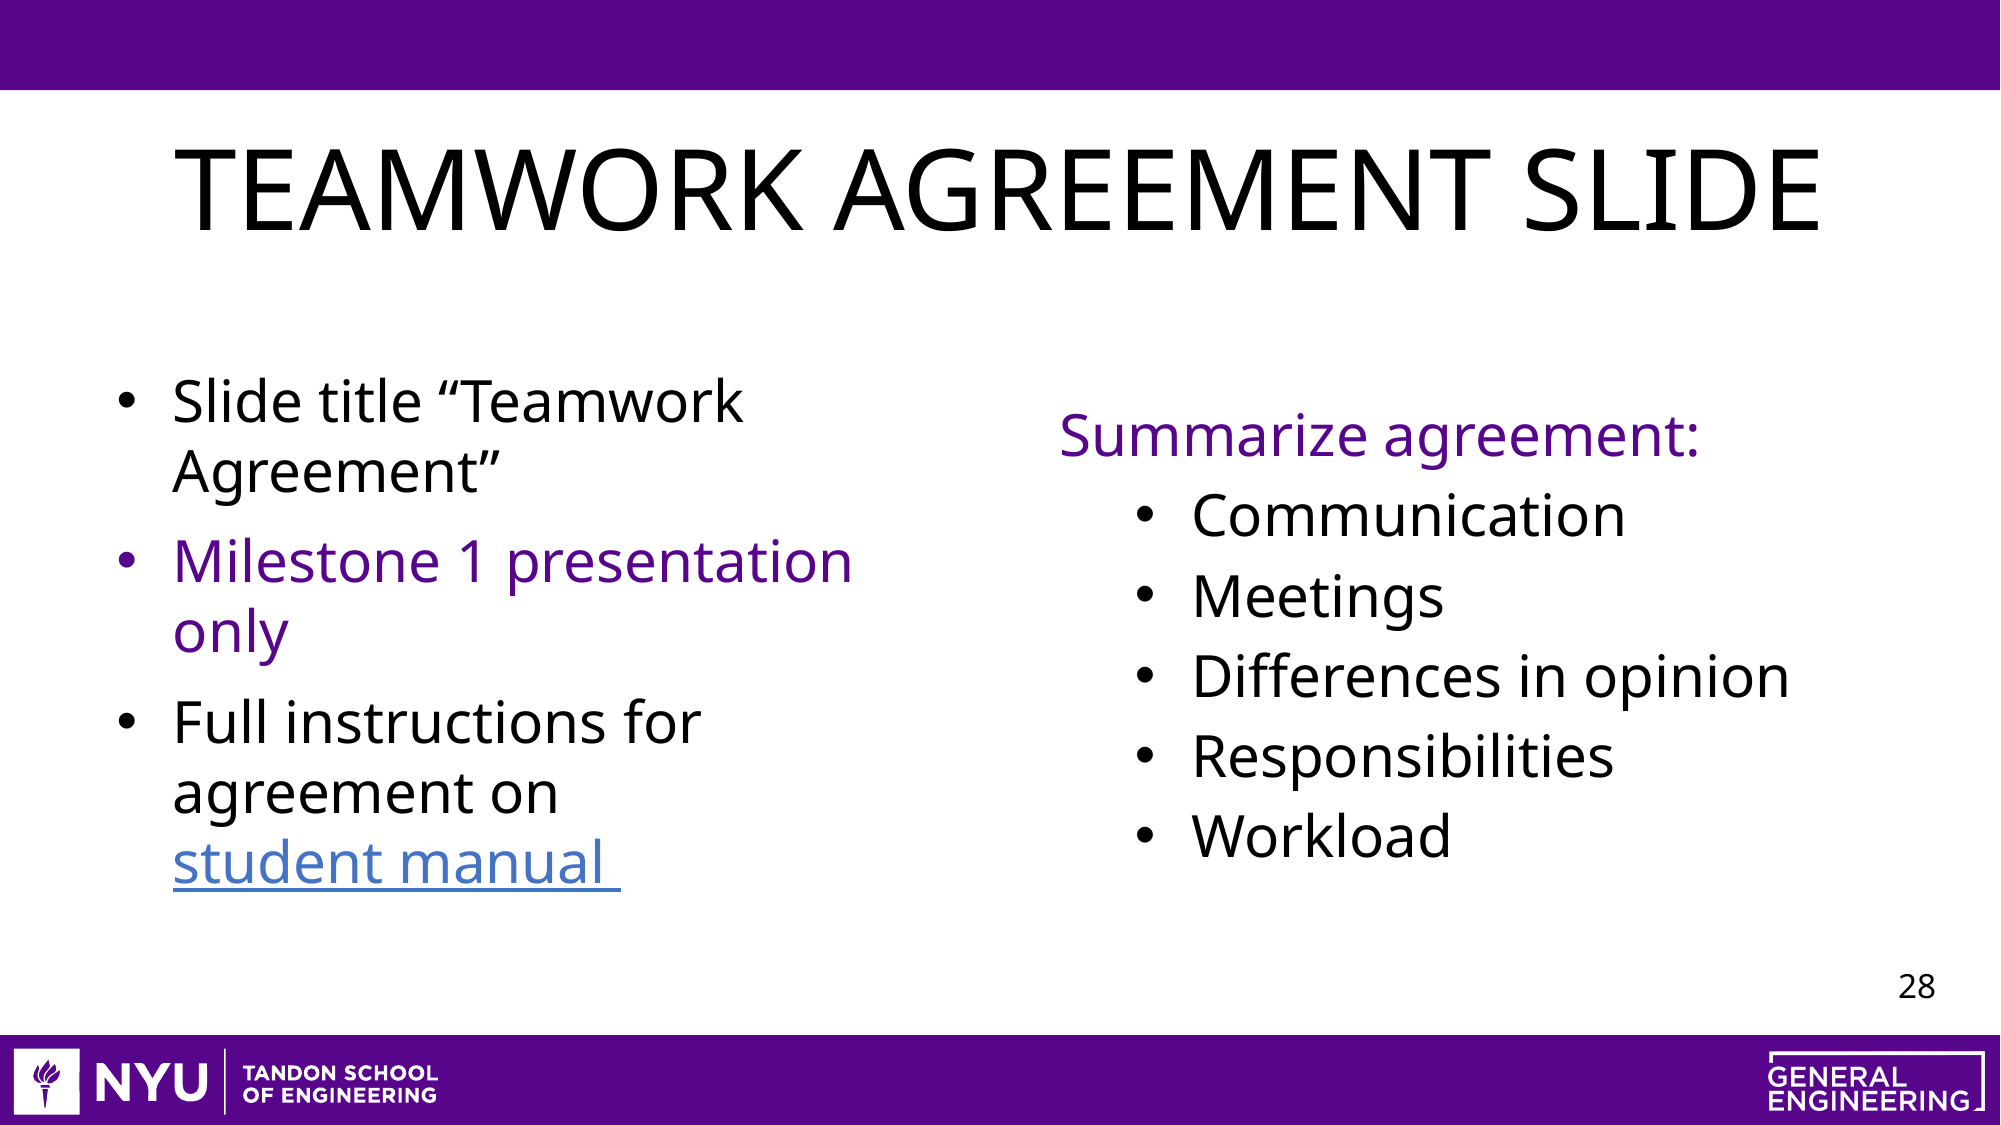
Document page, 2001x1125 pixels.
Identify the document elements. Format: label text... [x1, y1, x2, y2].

subtitle Slide title “Teamwork Agreement” Milestone 1 presentation only Full instructions for agreement on student manual [101, 312, 998, 956]
picture [13, 1048, 438, 1115]
picture [1768, 1051, 1985, 1111]
text_box [0, 1034, 2000, 1125]
text_box Summarize agreement: Communication Meetings Differences in opinion Responsibilities Workload [1044, 312, 1942, 956]
text_box 28 [1802, 958, 1951, 1013]
text_box TEAMWORK AGREEMENT SLIDE [0, 103, 2000, 263]
text_box [0, 0, 2000, 91]
